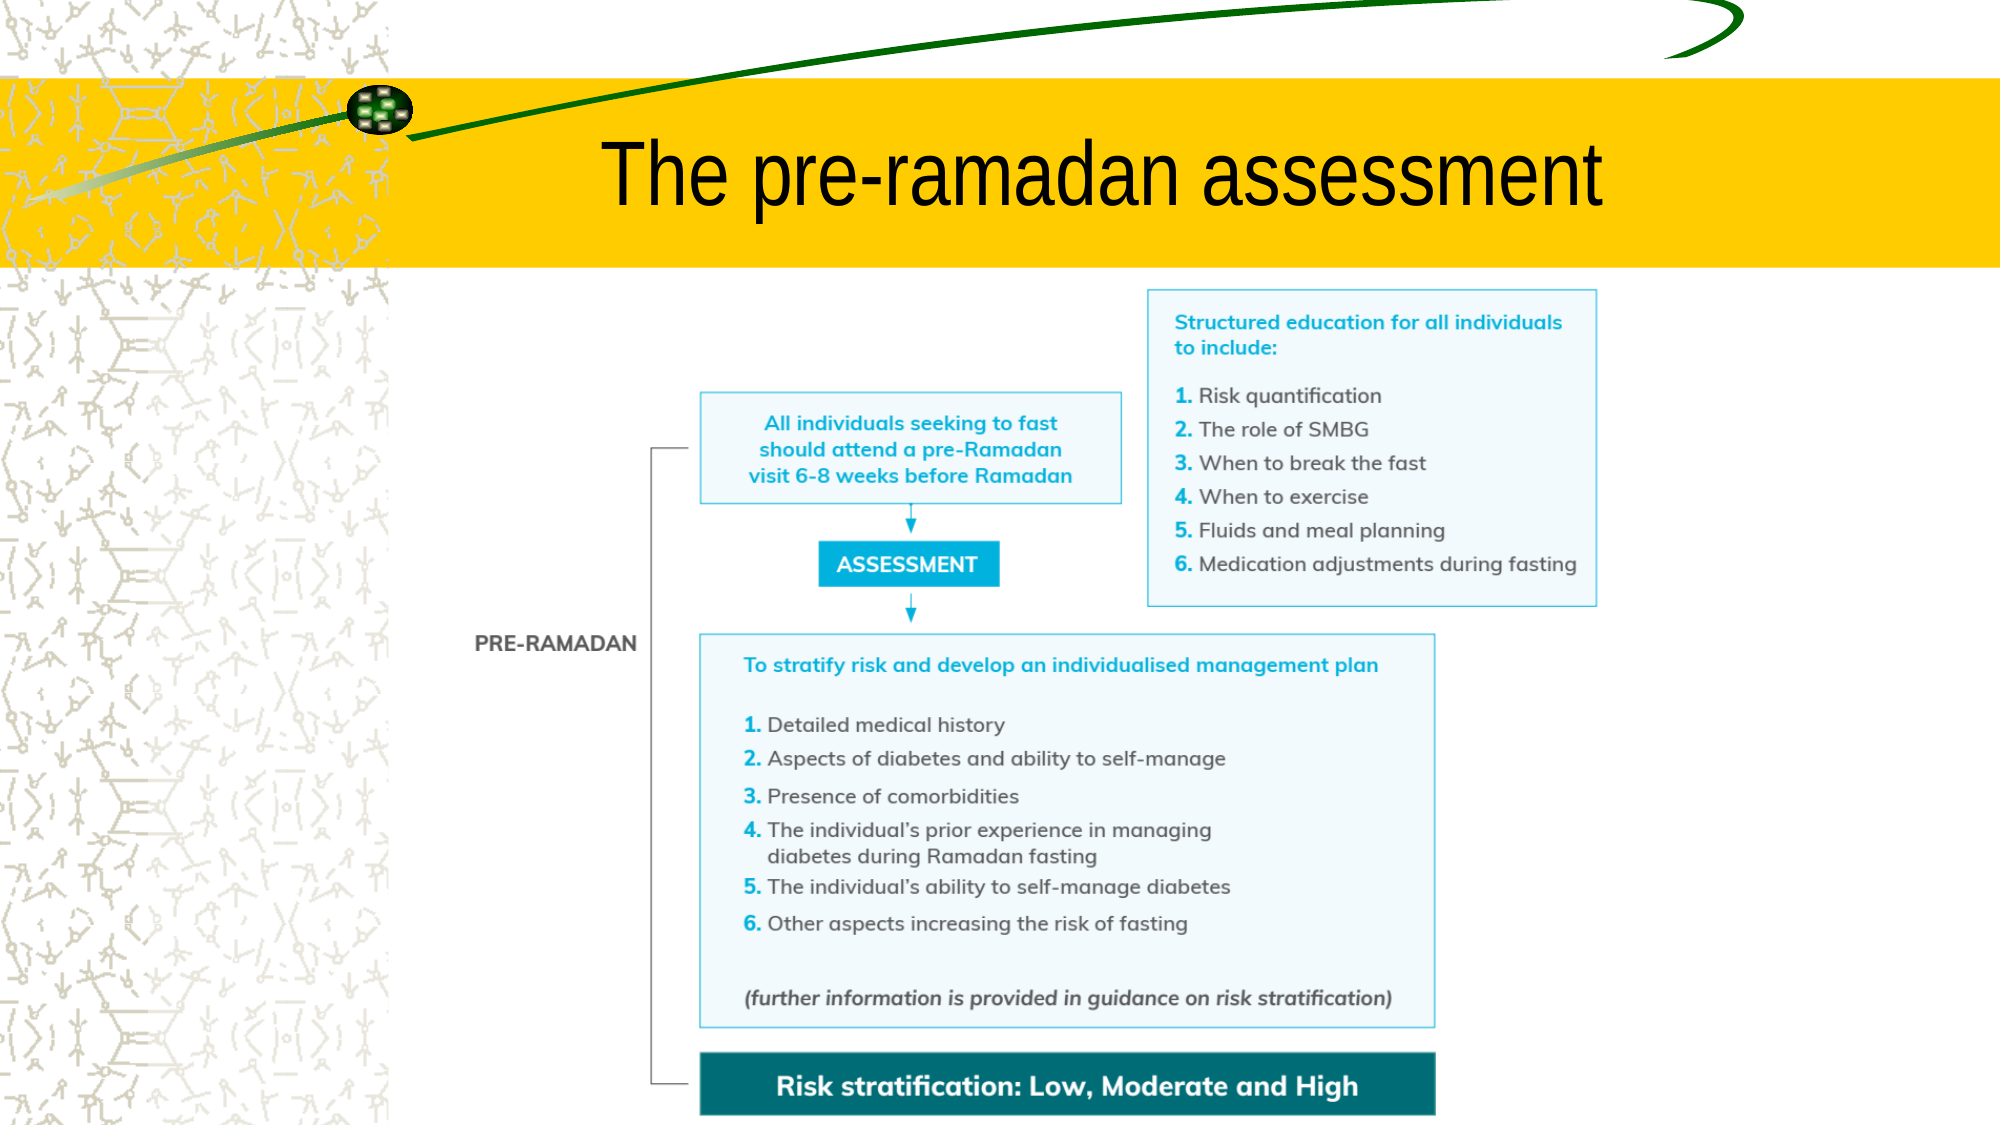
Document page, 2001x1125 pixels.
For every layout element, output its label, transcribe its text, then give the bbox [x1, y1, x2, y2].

picture [462, 281, 1606, 1124]
picture [0, 0, 389, 1125]
title The pre-ramadan assessment [252, 75, 1953, 263]
